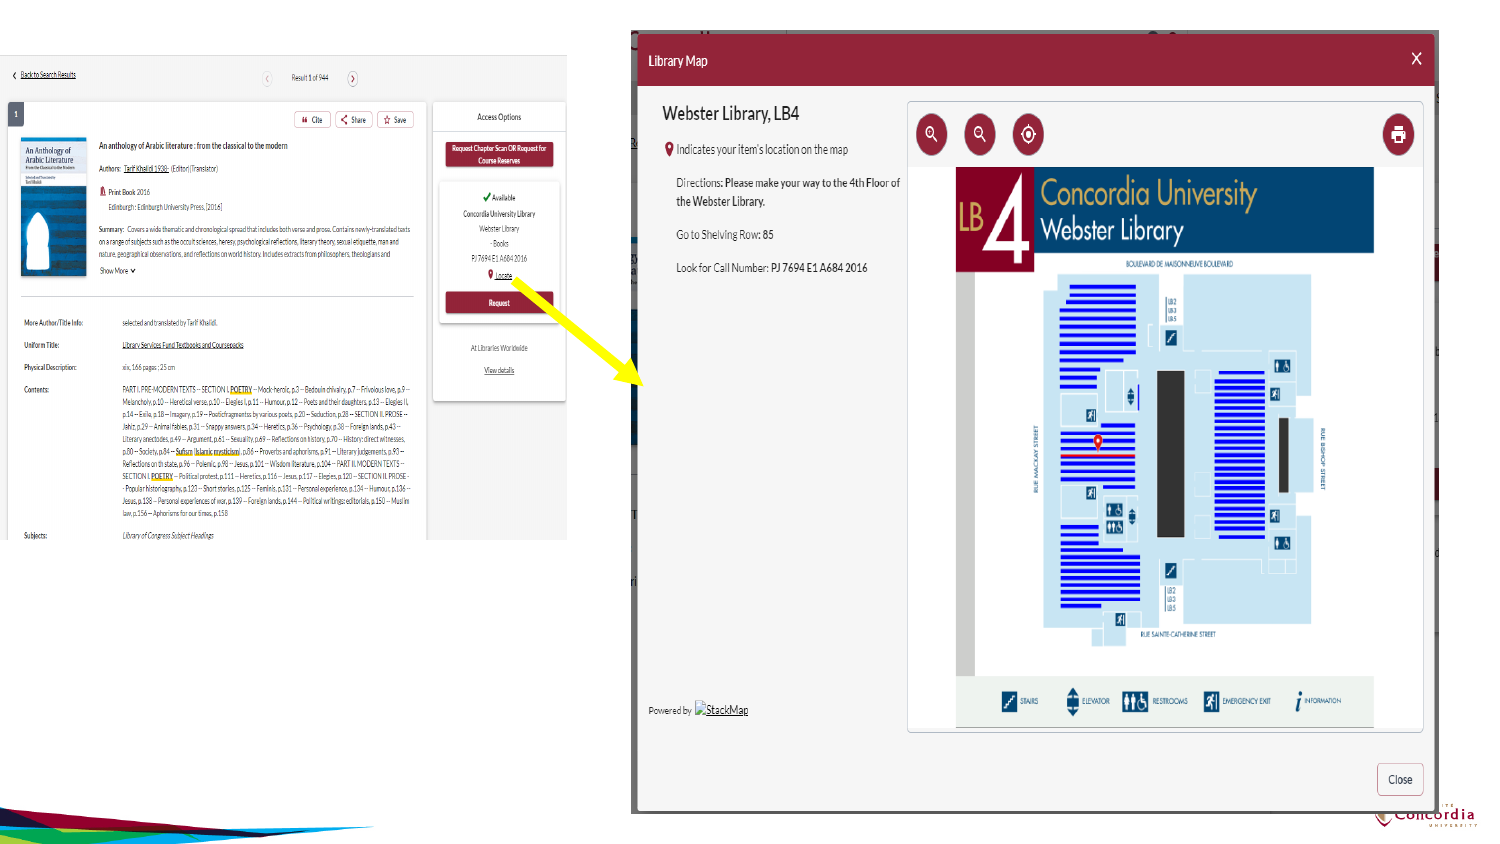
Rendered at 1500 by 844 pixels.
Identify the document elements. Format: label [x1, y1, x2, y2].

text_box [513, 279, 644, 387]
picture [0, 0, 1500, 844]
